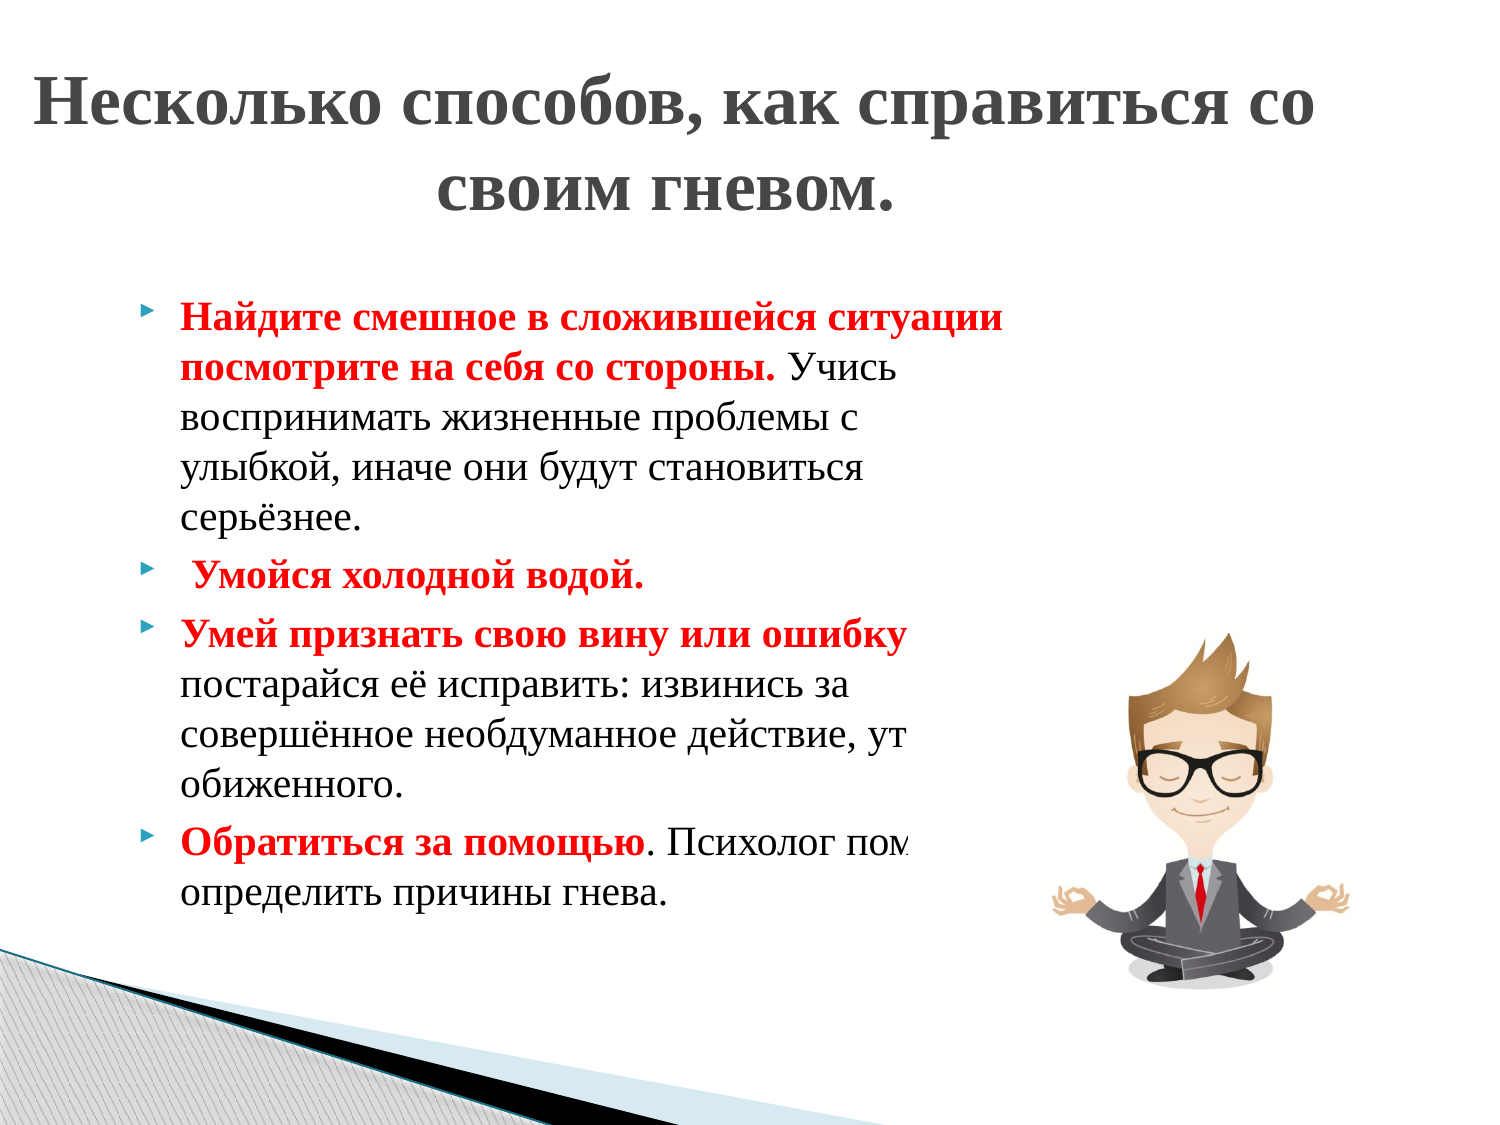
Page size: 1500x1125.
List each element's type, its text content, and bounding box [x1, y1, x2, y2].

title Несколько способов, как справиться со своим гневом. [0, 44, 1350, 233]
list Найдите смешное в сложившейся ситуации посмотрите на себя со стороны. Учись воспринимать жизненные проблемы с улыбкой, иначе они будут становиться серьёзнее. Умойся холодной водой. Умей признать свою вину или ошибку и постарайся её исправить: извинись за совершённое необдуманное действие, утешь обиженного. Обратиться за помощью. Психолог поможет определить причины гнева. [105, 281, 1043, 926]
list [908, 620, 1500, 1014]
